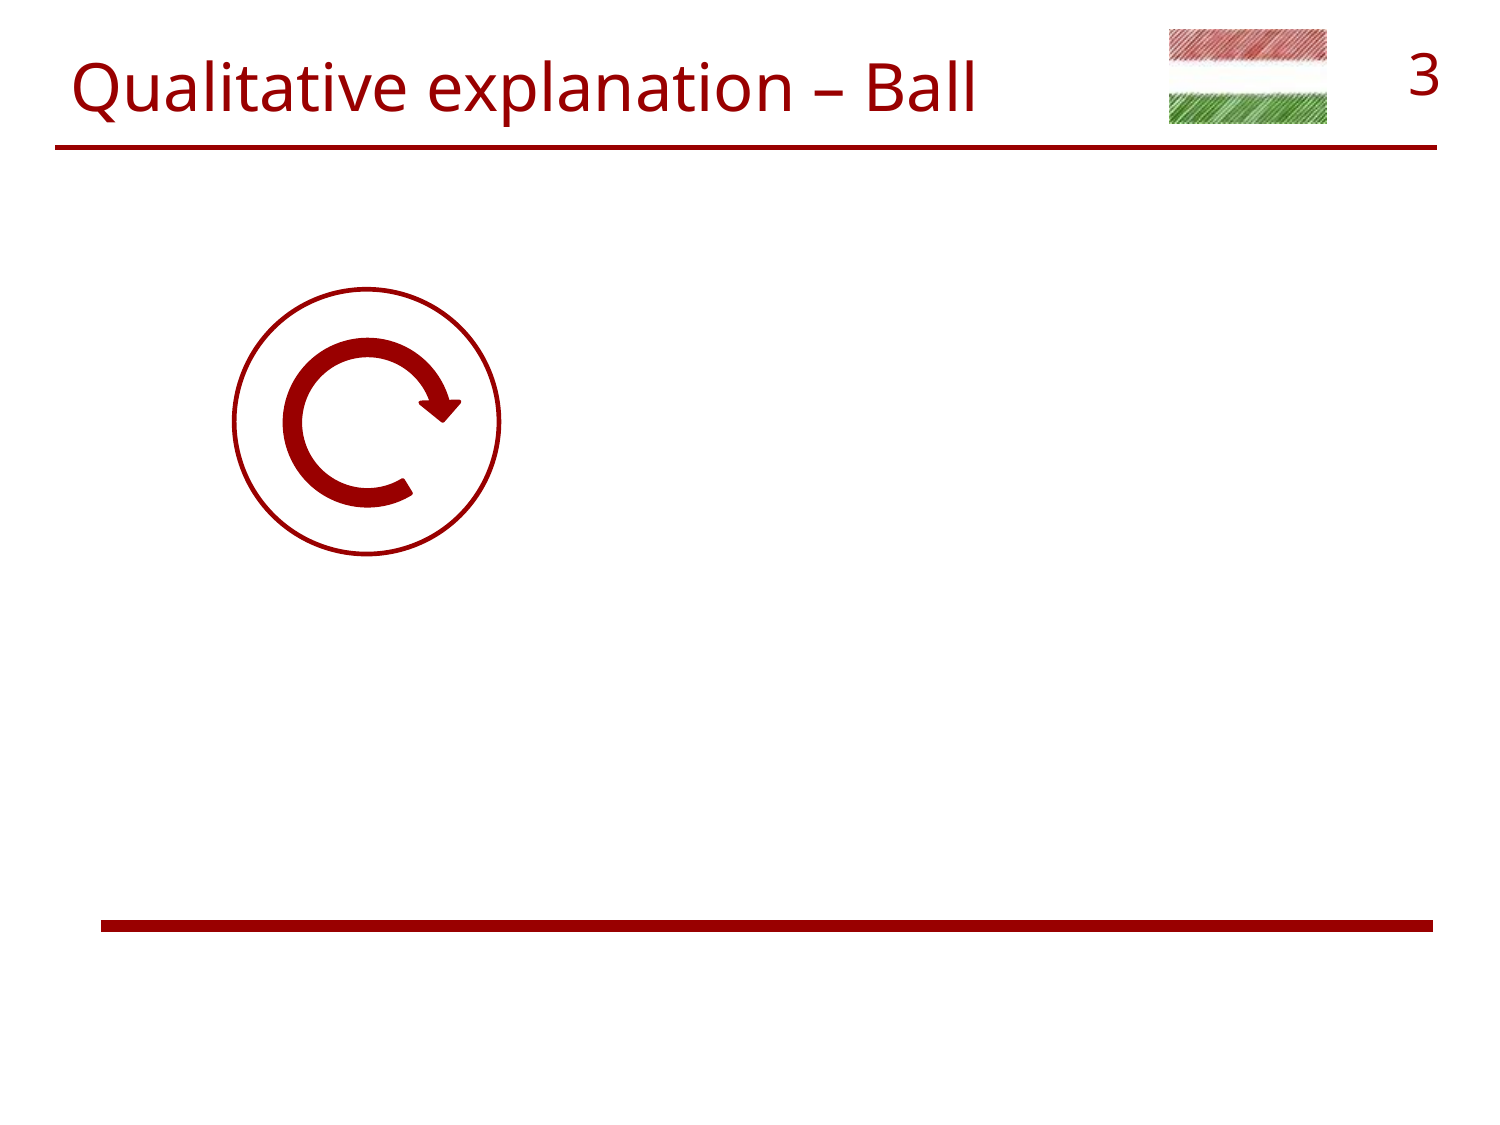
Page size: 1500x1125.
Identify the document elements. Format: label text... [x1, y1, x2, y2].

title Qualitative explanation – Ball [55, 21, 1143, 133]
text_box [233, 288, 500, 556]
picture [1169, 29, 1327, 124]
text_box [282, 337, 462, 508]
